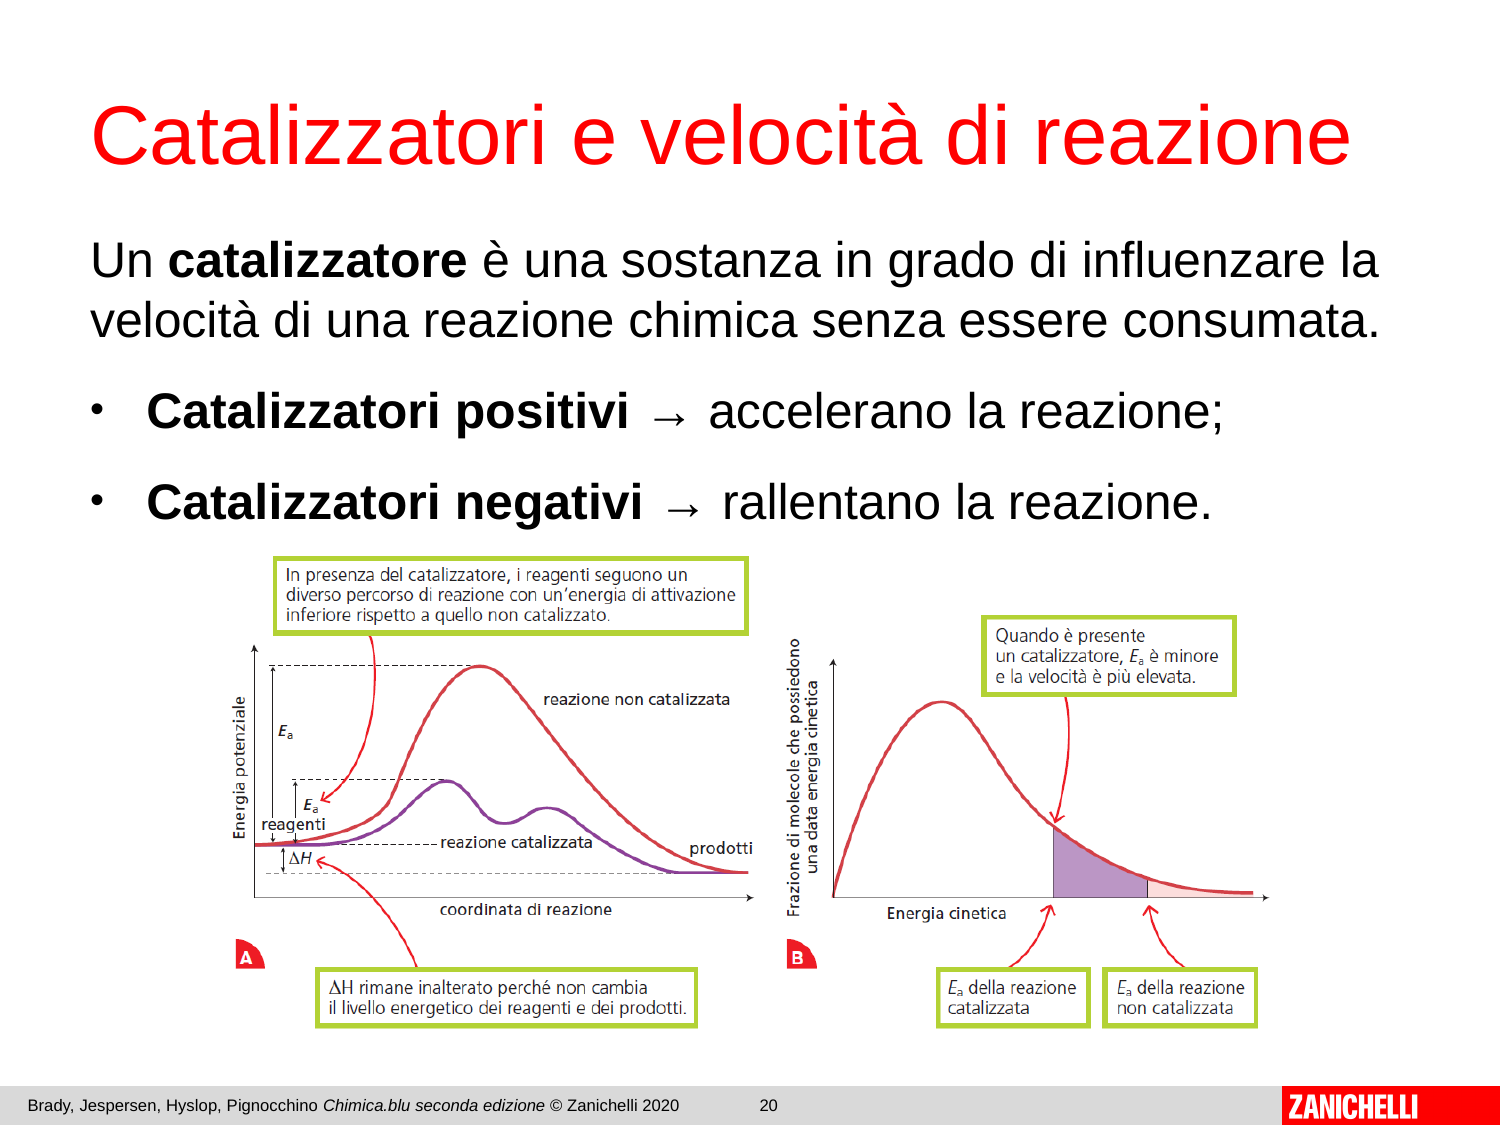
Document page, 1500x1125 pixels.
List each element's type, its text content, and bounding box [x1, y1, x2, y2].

footer Brady, Jespersen, Hyslop, Pignocchino Chimica.blu seconda edizione © Zanichelli 2020 [12, 1086, 857, 1125]
title Catalizzatori e velocità di reazione [75, 62, 1424, 213]
picture [1282, 1086, 1500, 1125]
picture [204, 538, 1296, 1045]
list Un catalizzatore è una sostanza in grado di influenzare la velocità di una reazione chimica senza essere consumata. Catalizzatori positivi → accelerano la reazione; Catalizzatori negativi → rallentano la reazione. [75, 219, 1424, 895]
